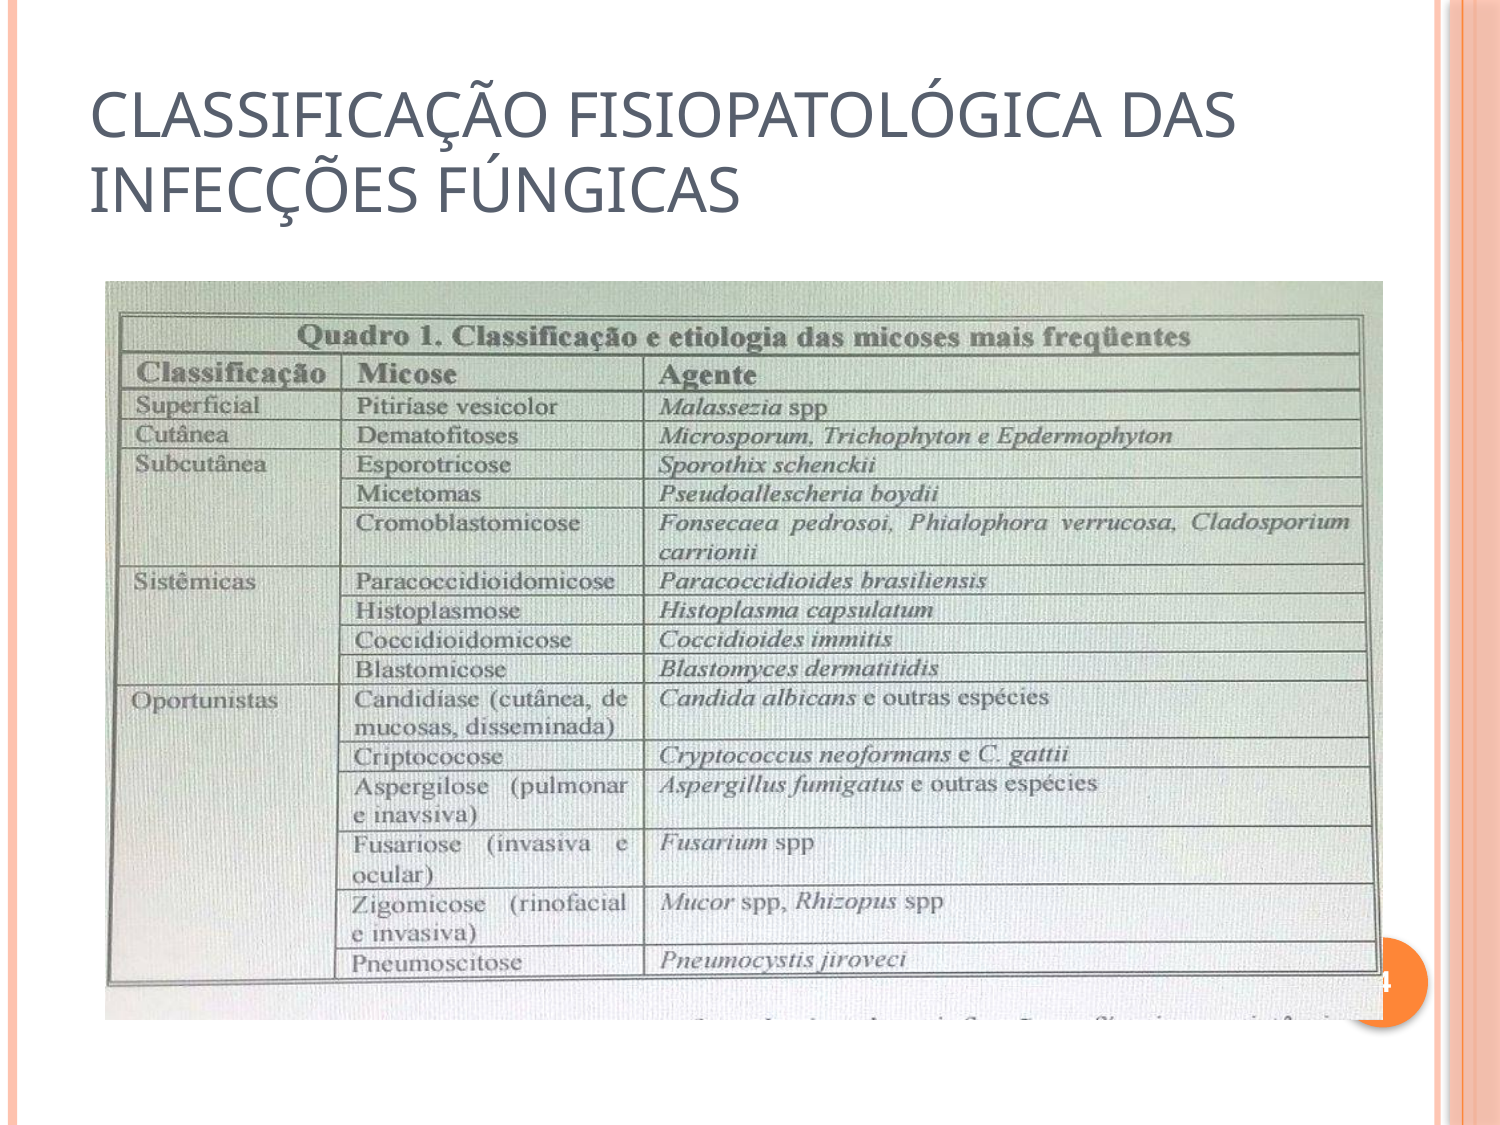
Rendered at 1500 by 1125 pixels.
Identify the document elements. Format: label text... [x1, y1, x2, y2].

slide_number 4 [1384, 940, 1434, 1027]
picture [104, 280, 1384, 1020]
title Classificação Fisiopatológica das infecções Fúngicas [75, 45, 1300, 233]
